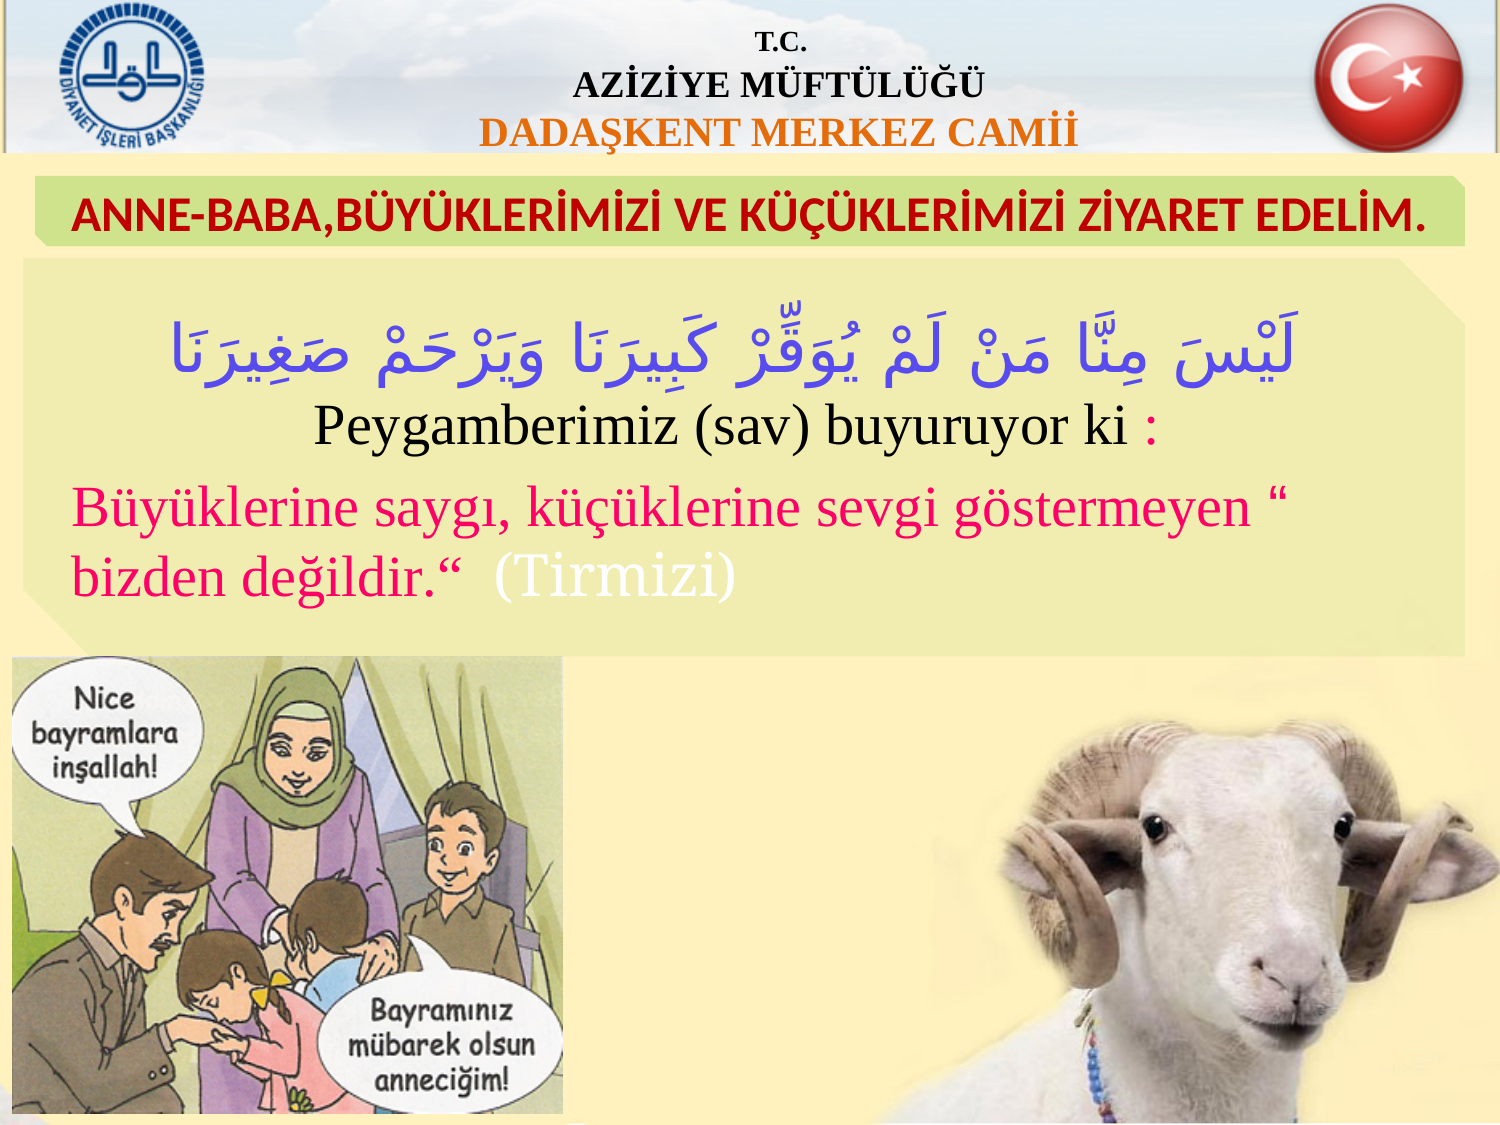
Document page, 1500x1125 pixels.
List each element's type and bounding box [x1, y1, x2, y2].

picture [0, 0, 1500, 1125]
text_box [12, 656, 563, 1114]
